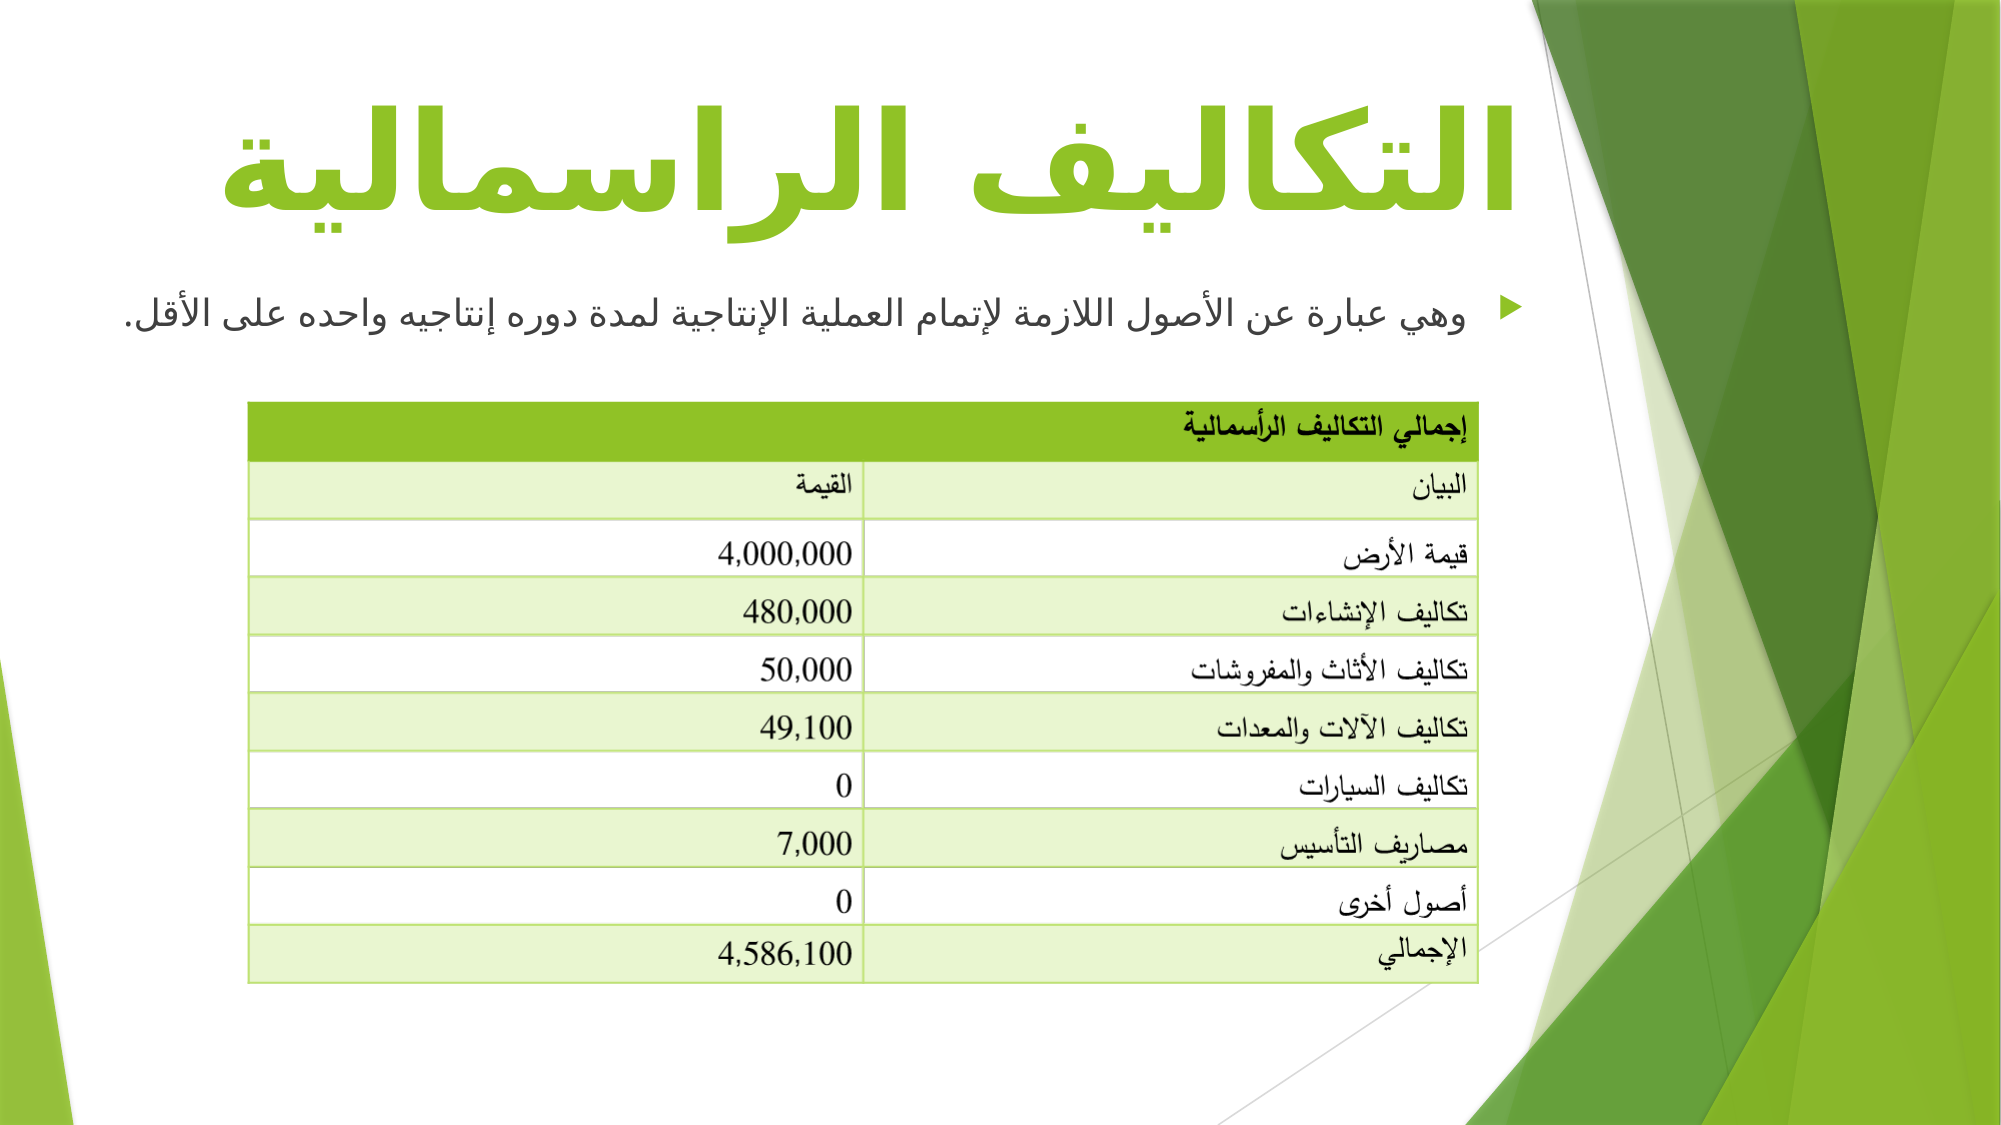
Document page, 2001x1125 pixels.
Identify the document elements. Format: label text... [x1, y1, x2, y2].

title التكاليف الراسمالية [130, 64, 1541, 282]
list وهي عبارة عن الأصول اللازمة لإتمام العملية الإنتاجية لمدة دوره إنتاجيه واحده على الأقل. [101, 281, 1541, 1068]
picture [247, 398, 1481, 998]
